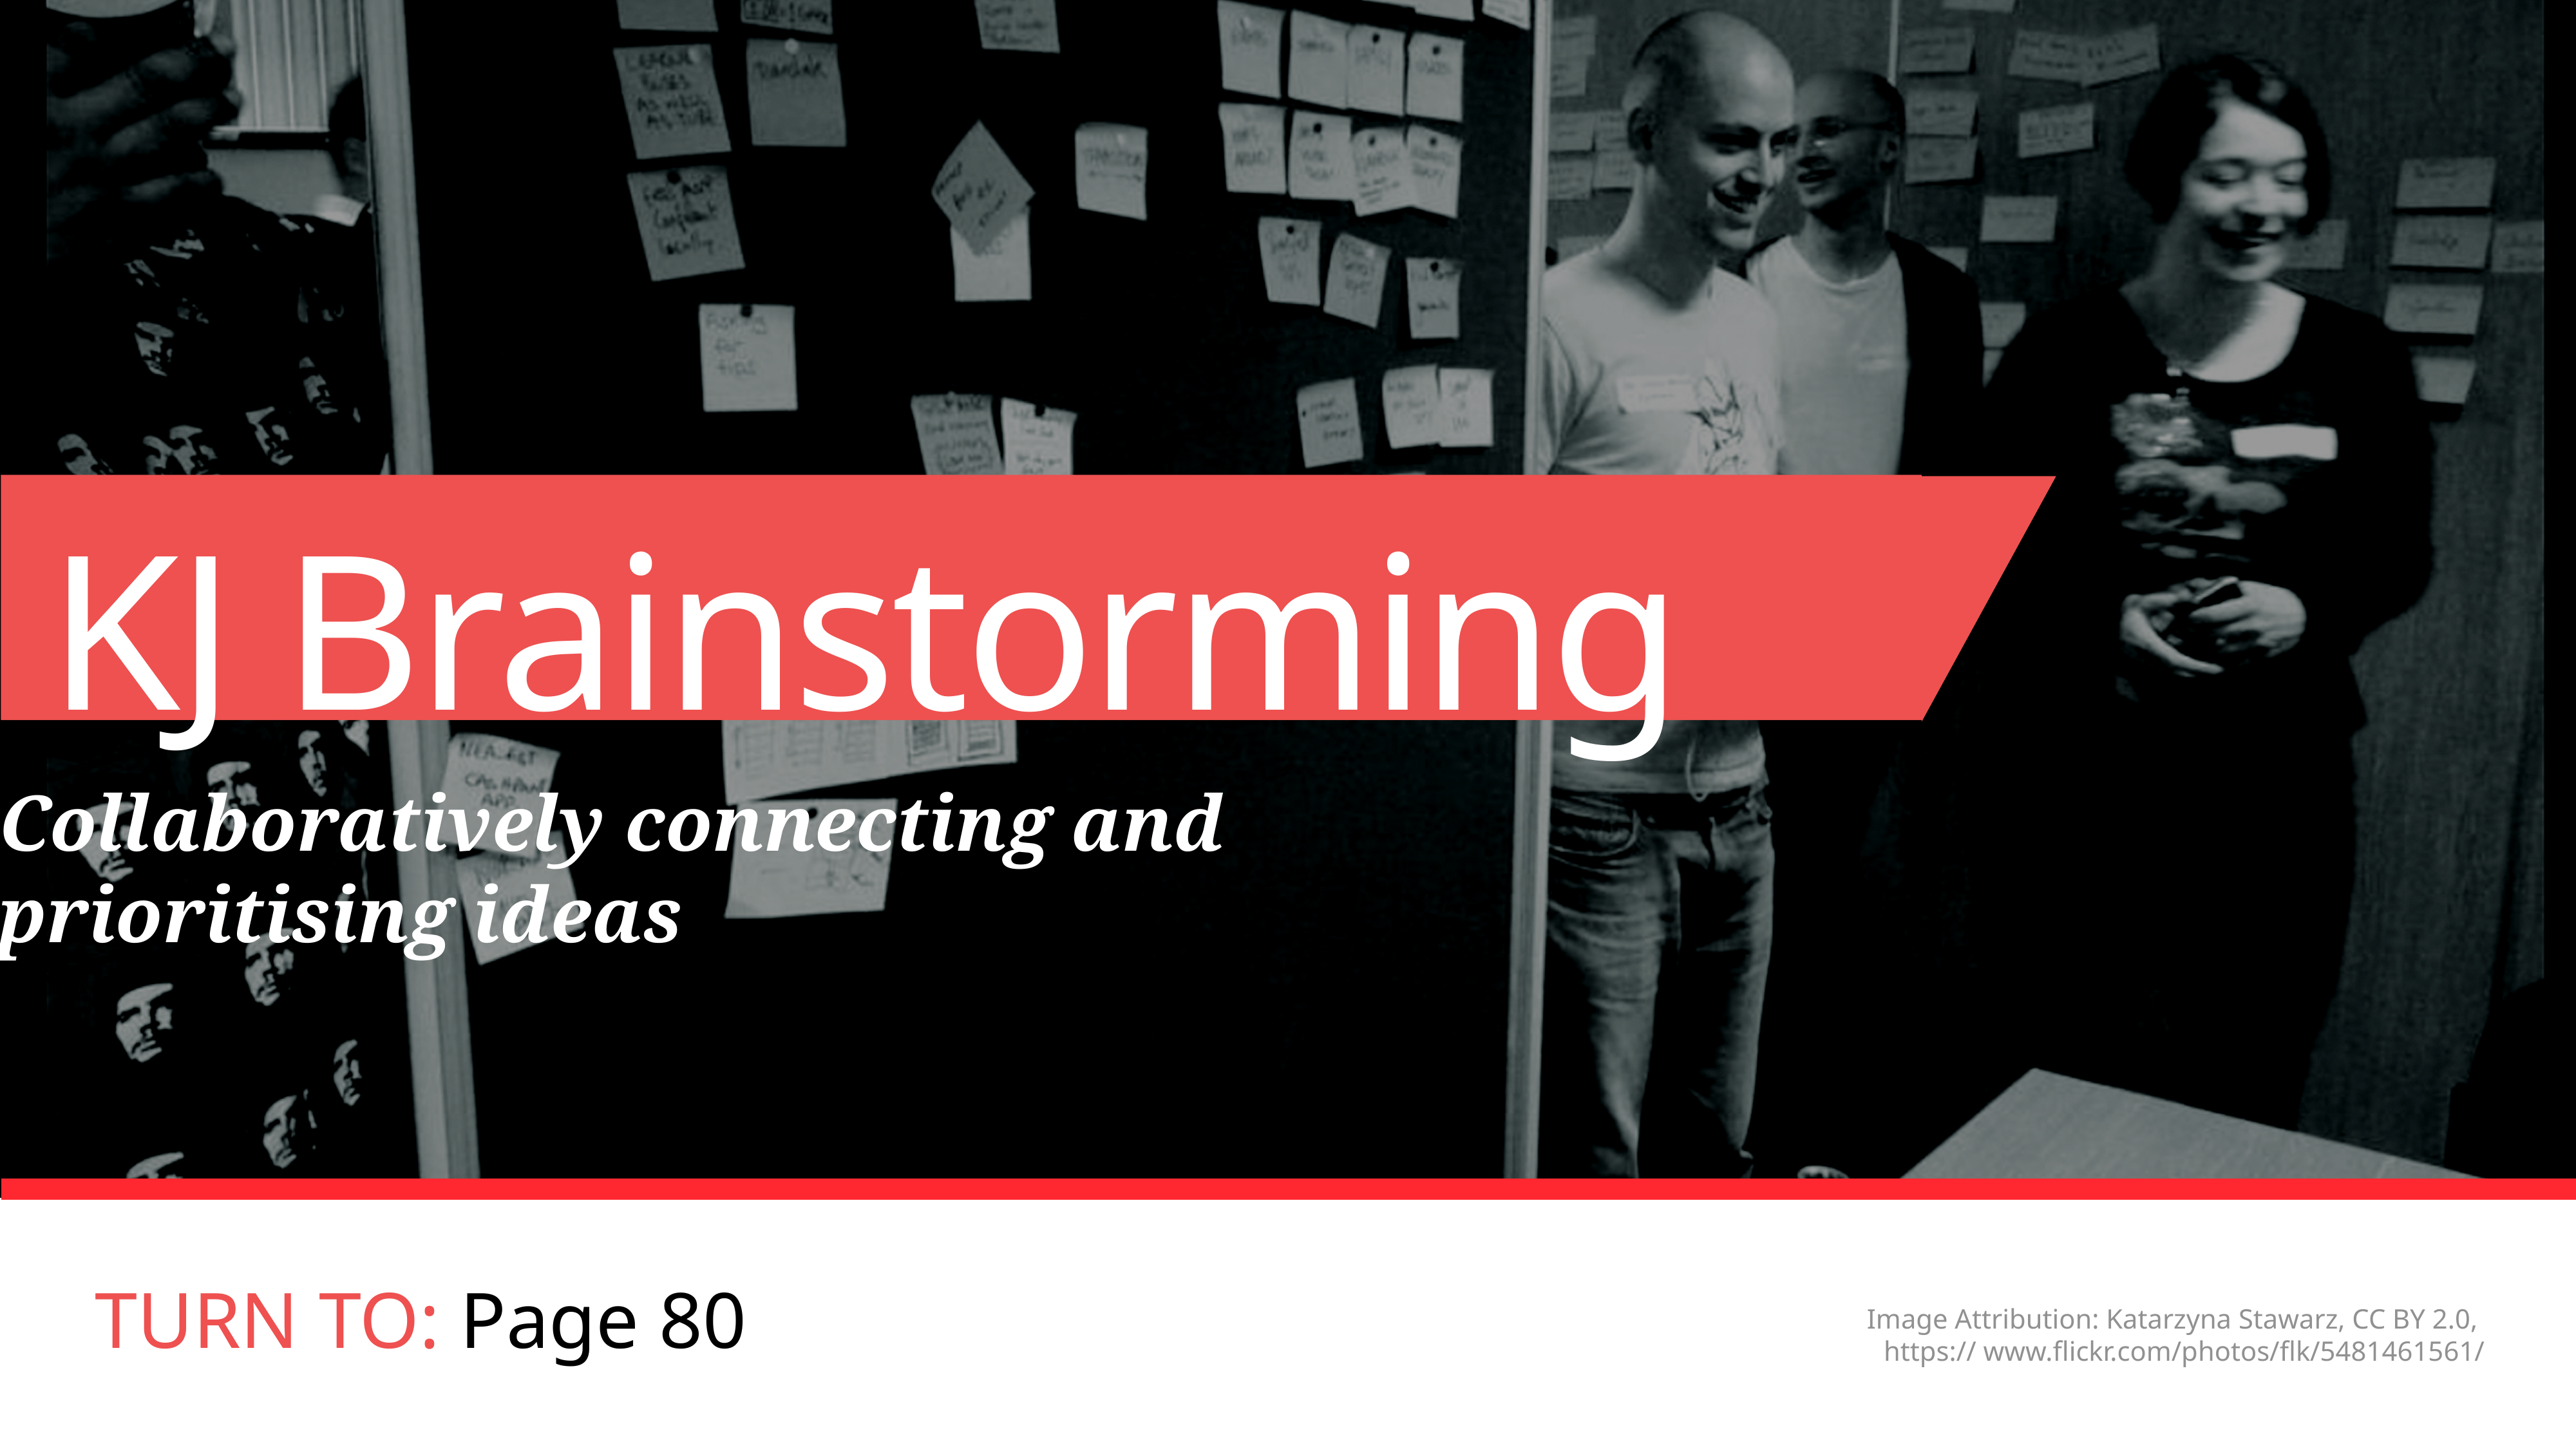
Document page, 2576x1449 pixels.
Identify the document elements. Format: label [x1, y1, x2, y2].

text_box [0, 0, 2576, 1374]
